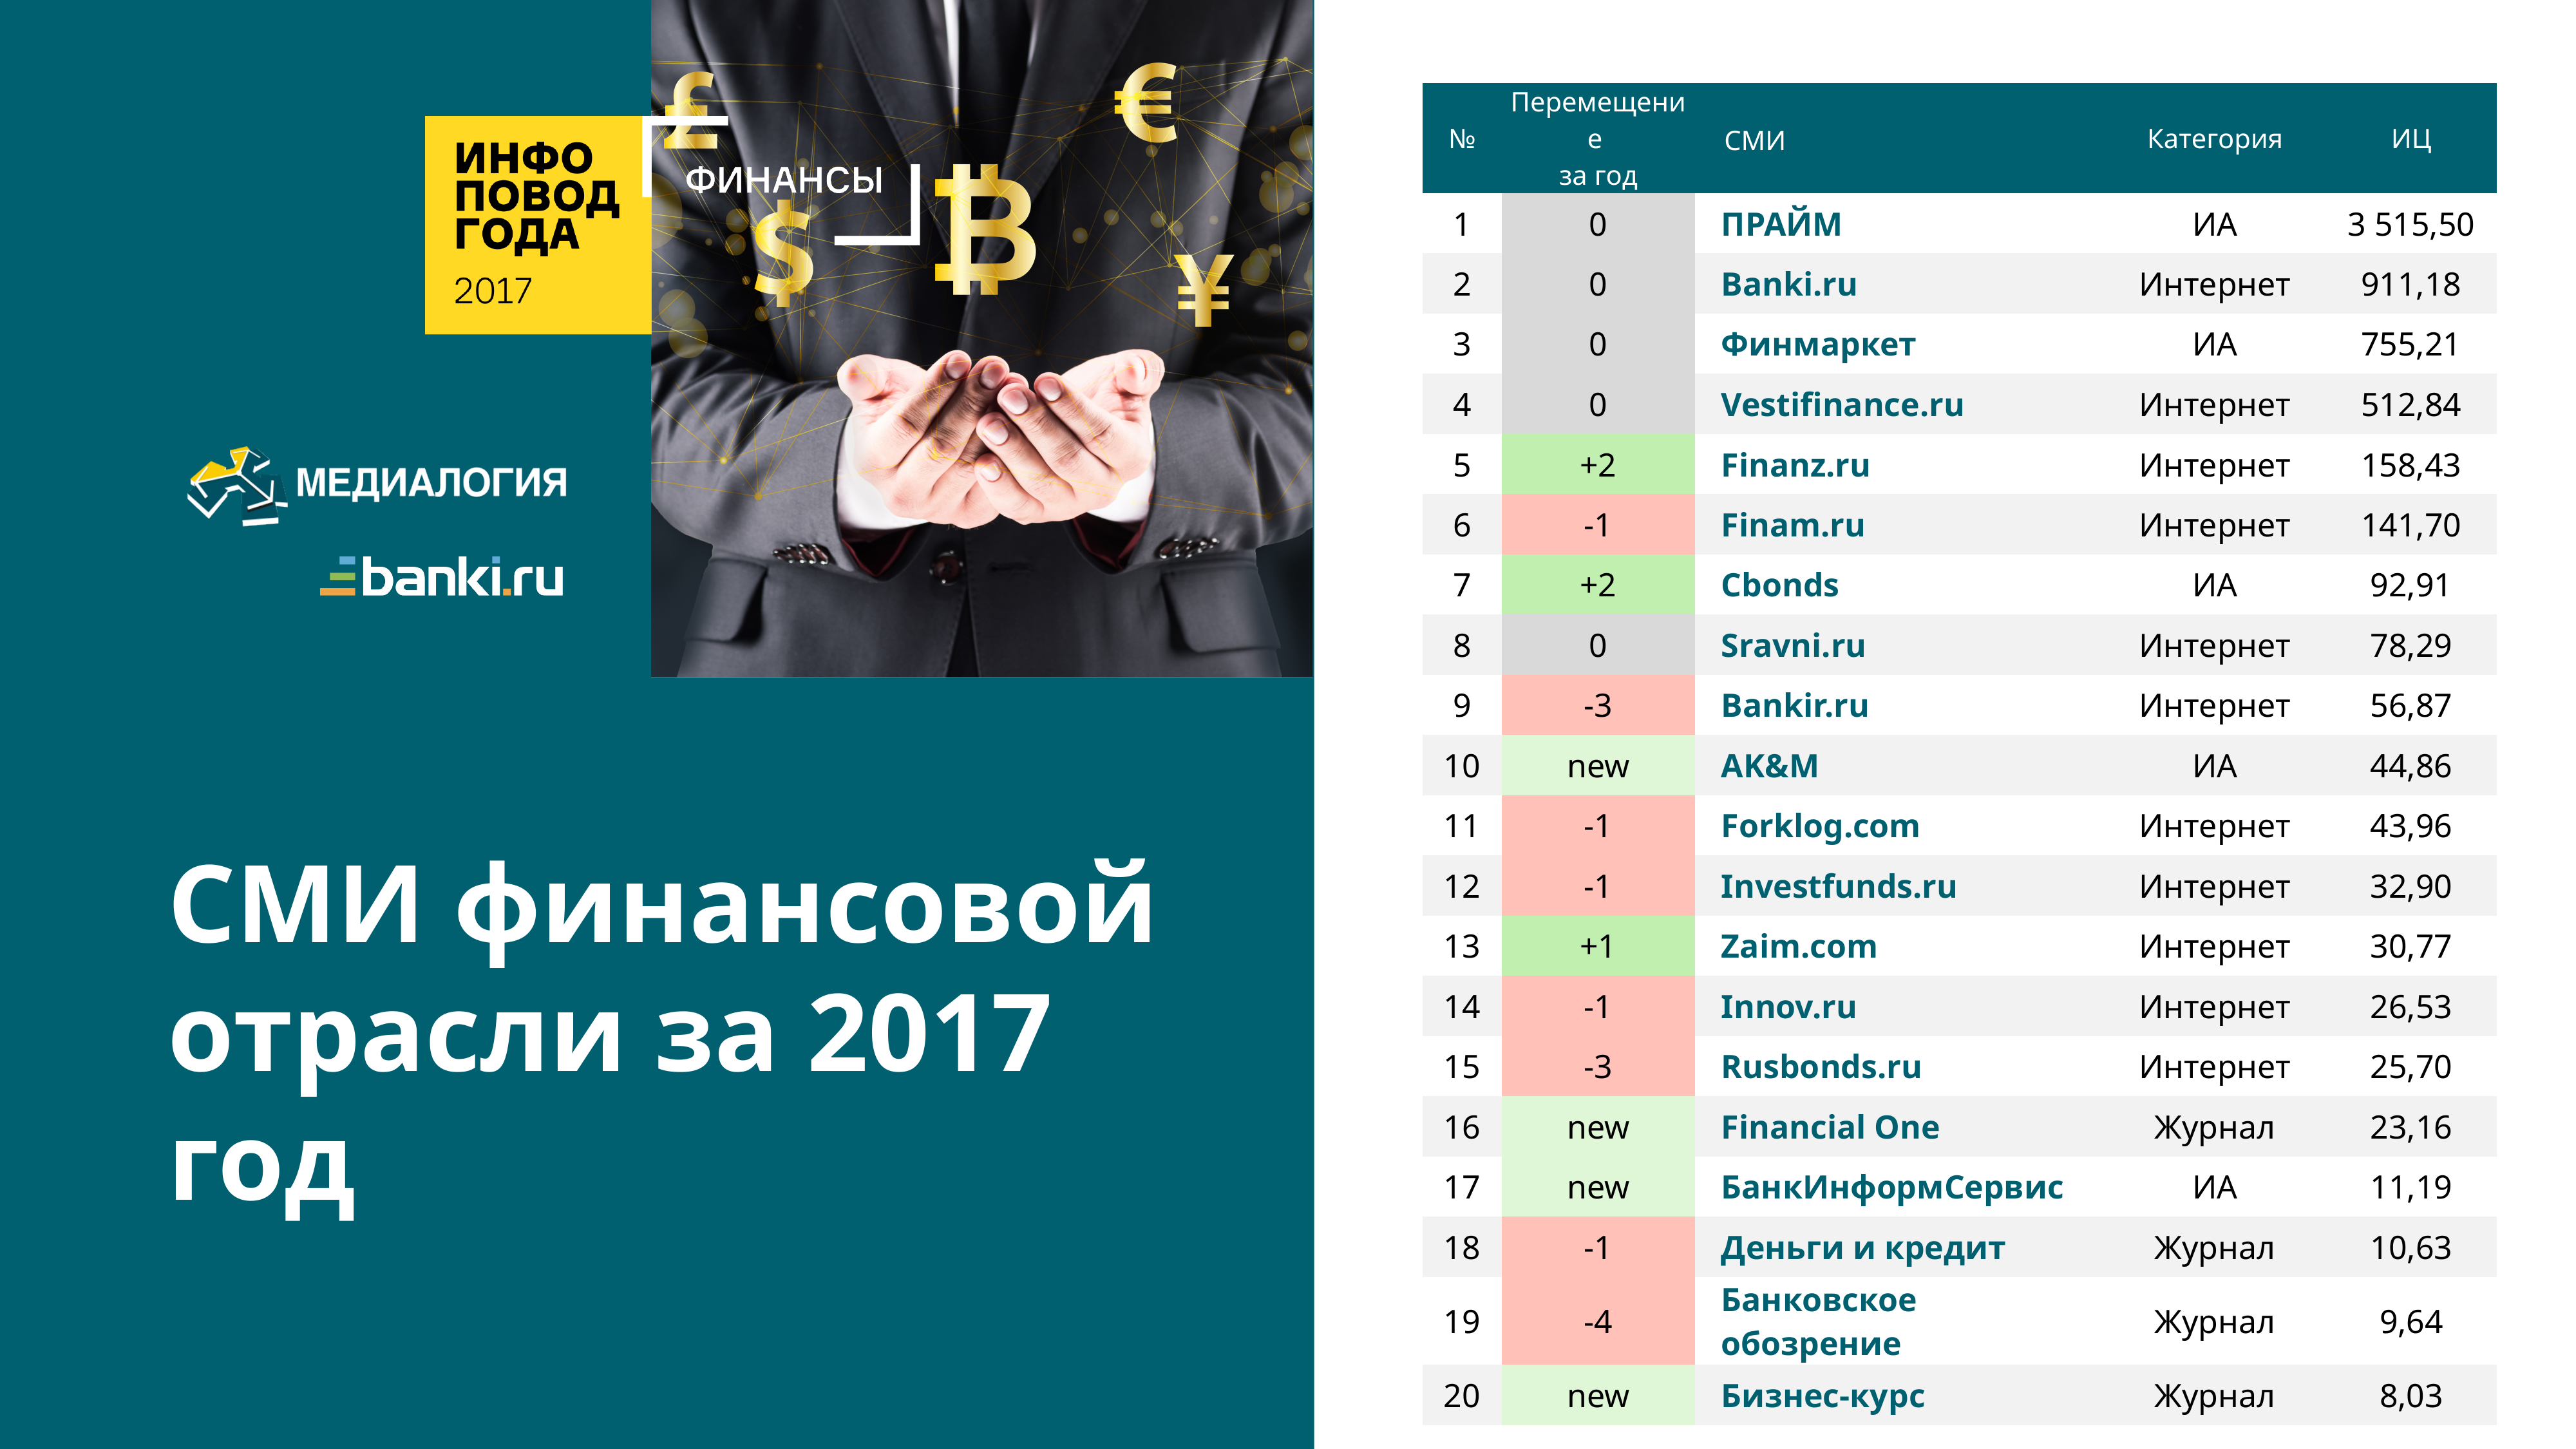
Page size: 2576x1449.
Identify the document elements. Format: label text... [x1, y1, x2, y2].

table_cell 8,03 [2326, 1365, 2497, 1425]
table_cell Sravni.ru [1695, 614, 2105, 675]
table_cell Интернет [2105, 795, 2326, 855]
table_cell 0 [1502, 193, 1695, 253]
table_cell Zaim.com [1695, 916, 2105, 976]
table_cell Forklog.com [1695, 795, 2105, 855]
table_cell 43,96 [2326, 795, 2497, 855]
table_cell БанкИнформСервис [1695, 1157, 2105, 1217]
table_cell -3 [1502, 1036, 1695, 1096]
table_cell 3 515,50 [2326, 193, 2497, 253]
table_cell 6 [1423, 494, 1502, 554]
table_cell 17 [1423, 1157, 1502, 1217]
table_cell Интернет [2105, 374, 2326, 434]
table_cell 0 [1502, 314, 1695, 374]
table_cell Vestifinance.ru [1695, 374, 2105, 434]
table_cell 9,64 [2326, 1277, 2497, 1365]
table_cell new [1502, 1365, 1695, 1425]
table_cell 10,63 [2326, 1217, 2497, 1277]
table_cell ПРАЙМ [1695, 193, 2105, 253]
table_cell 25,70 [2326, 1036, 2497, 1096]
table_cell Деньги и кредит [1695, 1217, 2105, 1277]
table_cell 13 [1423, 916, 1502, 976]
table_cell -1 [1502, 976, 1695, 1036]
table_header Перемещение за год [1502, 83, 1695, 193]
table_cell -4 [1502, 1277, 1695, 1365]
picture [424, 0, 1313, 677]
table_cell -3 [1502, 675, 1695, 735]
table_cell ИА [2105, 554, 2326, 614]
table_cell -1 [1502, 1217, 1695, 1277]
table_cell 15 [1423, 1036, 1502, 1096]
table_cell 3 [1423, 314, 1502, 374]
table_cell 512,84 [2326, 374, 2497, 434]
table_cell new [1502, 735, 1695, 795]
table_cell Banki.ru [1695, 253, 2105, 314]
table_cell ИА [2105, 735, 2326, 795]
table_cell 92,91 [2326, 554, 2497, 614]
table_cell 30,77 [2326, 916, 2497, 976]
table_cell Бизнес-курс [1695, 1365, 2105, 1425]
table_cell +2 [1502, 434, 1695, 494]
text_box СМИ финансовой отрасли за 2017 год [162, 829, 1222, 1227]
table_cell Интернет [2105, 494, 2326, 554]
table_cell ИА [2105, 193, 2326, 253]
table_cell Innov.ru [1695, 976, 2105, 1036]
table_cell 8 [1423, 614, 1502, 675]
table_cell 9 [1423, 675, 1502, 735]
table_cell +2 [1502, 554, 1695, 614]
table_cell -1 [1502, 494, 1695, 554]
table_cell 141,70 [2326, 494, 2497, 554]
table_cell 12 [1423, 855, 1502, 916]
table_cell Банковское обозрение [1695, 1277, 2105, 1365]
table_cell Интернет [2105, 1036, 2326, 1096]
table_cell Finam.ru [1695, 494, 2105, 554]
table_cell 23,16 [2326, 1096, 2497, 1157]
table_cell Financial One [1695, 1096, 2105, 1157]
table_cell 56,87 [2326, 675, 2497, 735]
table_cell Журнал [2105, 1277, 2326, 1365]
table_cell 0 [1502, 614, 1695, 675]
table_cell 0 [1502, 374, 1695, 434]
picture [187, 446, 567, 527]
table_cell 2 [1423, 253, 1502, 314]
table_cell Rusbonds.ru [1695, 1036, 2105, 1096]
table_cell 158,43 [2326, 434, 2497, 494]
table_cell 26,53 [2326, 976, 2497, 1036]
table_cell Интернет [2105, 675, 2326, 735]
table_cell Cbonds [1695, 554, 2105, 614]
table_cell Финмаркет [1695, 314, 2105, 374]
table_cell Finanz.ru [1695, 434, 2105, 494]
table_cell new [1502, 1157, 1695, 1217]
table_cell Журнал [2105, 1096, 2326, 1157]
table_cell -1 [1502, 855, 1695, 916]
table_cell 16 [1423, 1096, 1502, 1157]
table_cell Журнал [2105, 1217, 2326, 1277]
table_cell Investfunds.ru [1695, 855, 2105, 916]
table_cell 1 [1423, 193, 1502, 253]
table_cell 11,19 [2326, 1157, 2497, 1217]
table_cell 14 [1423, 976, 1502, 1036]
table_cell 11 [1423, 795, 1502, 855]
table_cell Интернет [2105, 855, 2326, 916]
table_cell 44,86 [2326, 735, 2497, 795]
table_header № [1423, 83, 1502, 193]
table_cell 32,90 [2326, 855, 2497, 916]
table_cell 911,18 [2326, 253, 2497, 314]
table_cell Журнал [2105, 1365, 2326, 1425]
text_box [0, 0, 1314, 1449]
table_cell ИА [2105, 1157, 2326, 1217]
table_cell Интернет [2105, 976, 2326, 1036]
table_header ИЦ [2326, 83, 2497, 193]
table_cell 78,29 [2326, 614, 2497, 675]
table_cell 0 [1502, 253, 1695, 314]
table_cell 4 [1423, 374, 1502, 434]
table_cell 18 [1423, 1217, 1502, 1277]
table_cell 755,21 [2326, 314, 2497, 374]
table_cell Интернет [2105, 253, 2326, 314]
table_cell -1 [1502, 795, 1695, 855]
table_cell new [1502, 1096, 1695, 1157]
table_cell ИА [2105, 314, 2326, 374]
table_cell 10 [1423, 735, 1502, 795]
table_cell Bankir.ru [1695, 675, 2105, 735]
table_cell +1 [1502, 916, 1695, 976]
table_cell 19 [1423, 1277, 1502, 1365]
table_header СМИ [1695, 83, 2105, 193]
table_cell Интернет [2105, 434, 2326, 494]
table_cell Интернет [2105, 916, 2326, 976]
table_cell 5 [1423, 434, 1502, 494]
table_cell Интернет [2105, 614, 2326, 675]
table_header Категория [2105, 83, 2326, 193]
table_cell 20 [1423, 1365, 1502, 1425]
table_cell AK&M [1695, 735, 2105, 795]
picture [320, 556, 564, 596]
table_cell 7 [1423, 554, 1502, 614]
